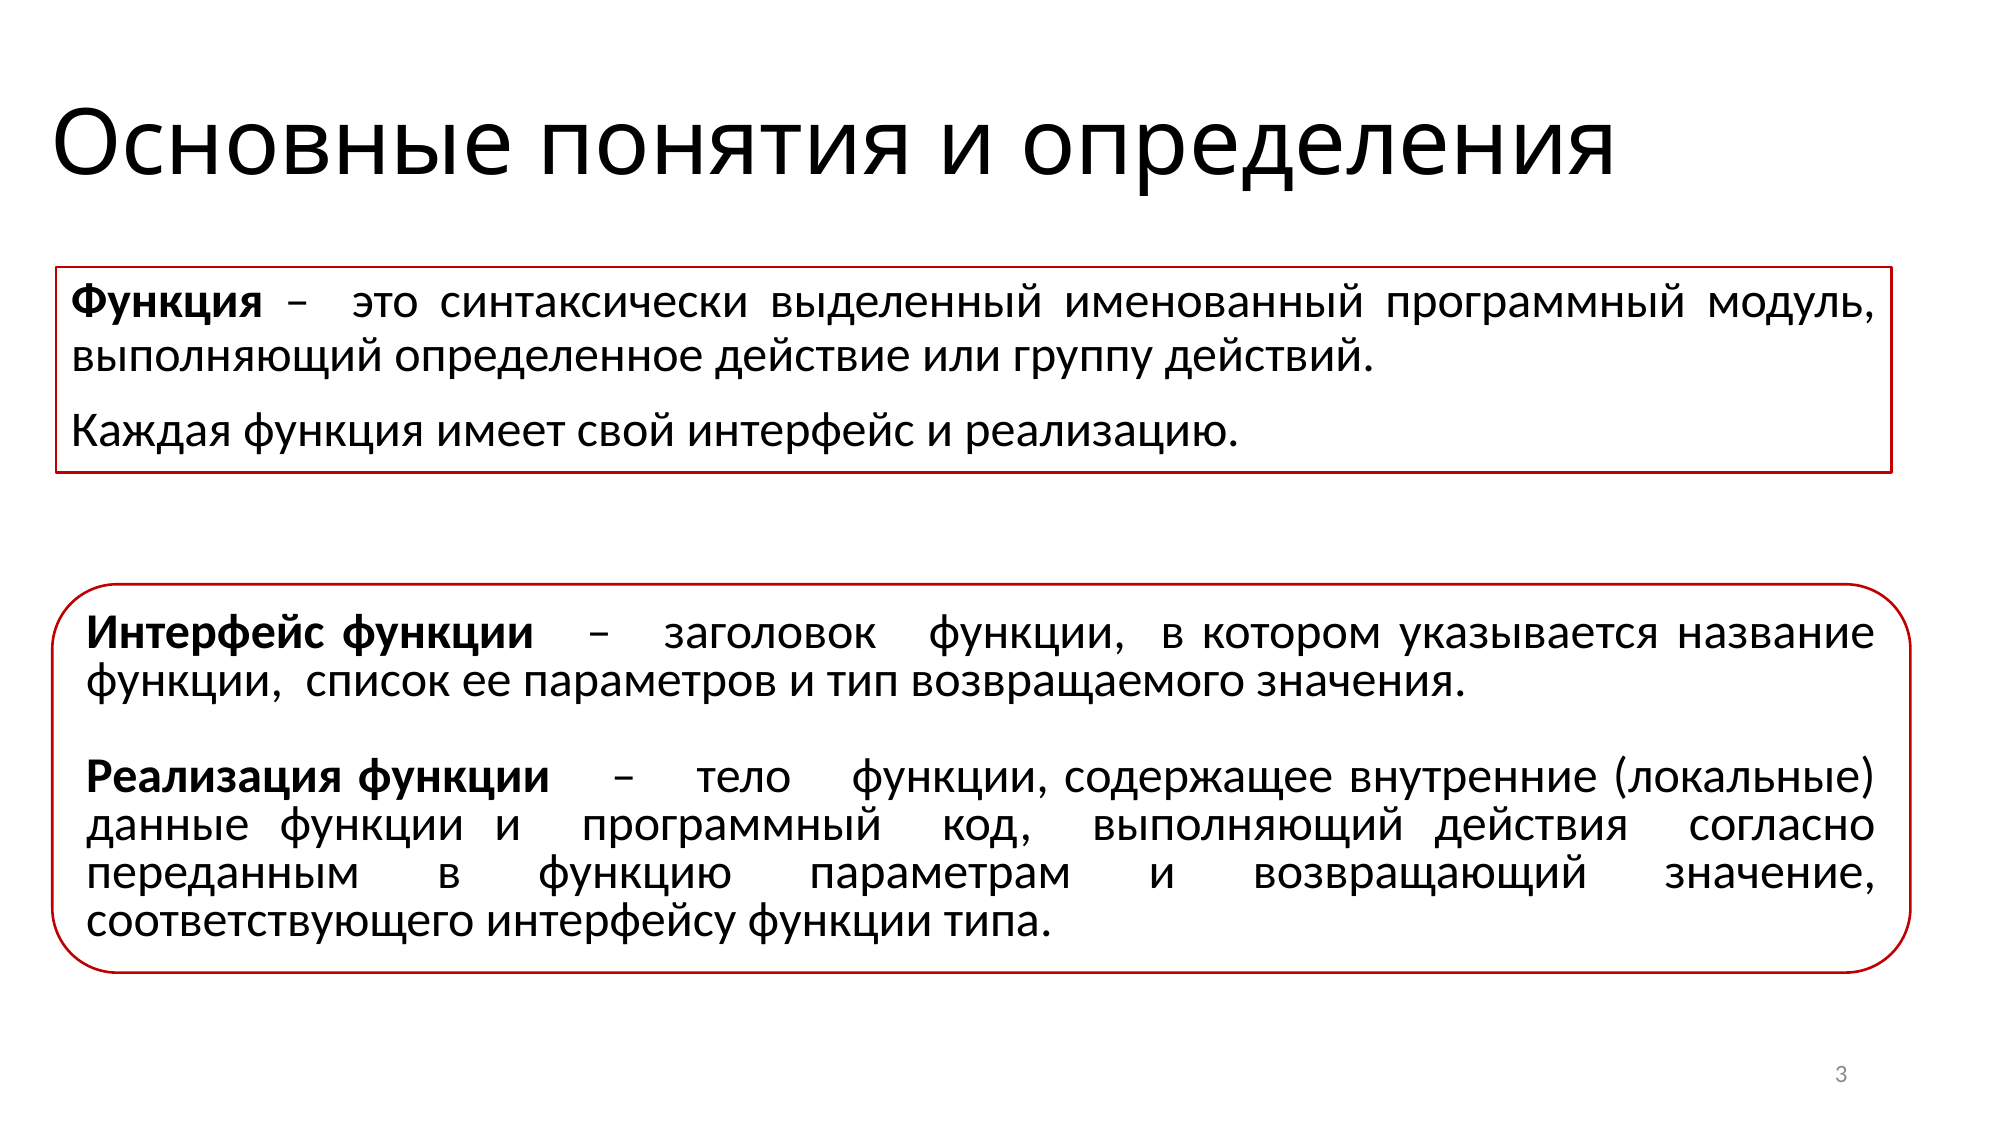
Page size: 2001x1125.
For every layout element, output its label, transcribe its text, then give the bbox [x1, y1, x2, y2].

list Функция – это синтаксически выделенный именованный программный модуль, выполняющий определенное действие или группу действий. Каждая функция имеет свой интерфейс и реализацию. [55, 267, 1892, 473]
title Основные понятия и определения [35, 36, 1761, 255]
text_box Интерфейс функции – заголовок функции, в котором указывается название функции, список ее параметров и тип возвращаемого значения. Реализация функции – тело функции, содержащее внутренние (локальные) данные функции и программный код, выполняющий действия согласно переданным в функцию параметрам и возвращающий значение, соответствующего интерфейсу функции типа. [52, 584, 1911, 973]
slide_number 3 [1412, 1042, 1863, 1103]
